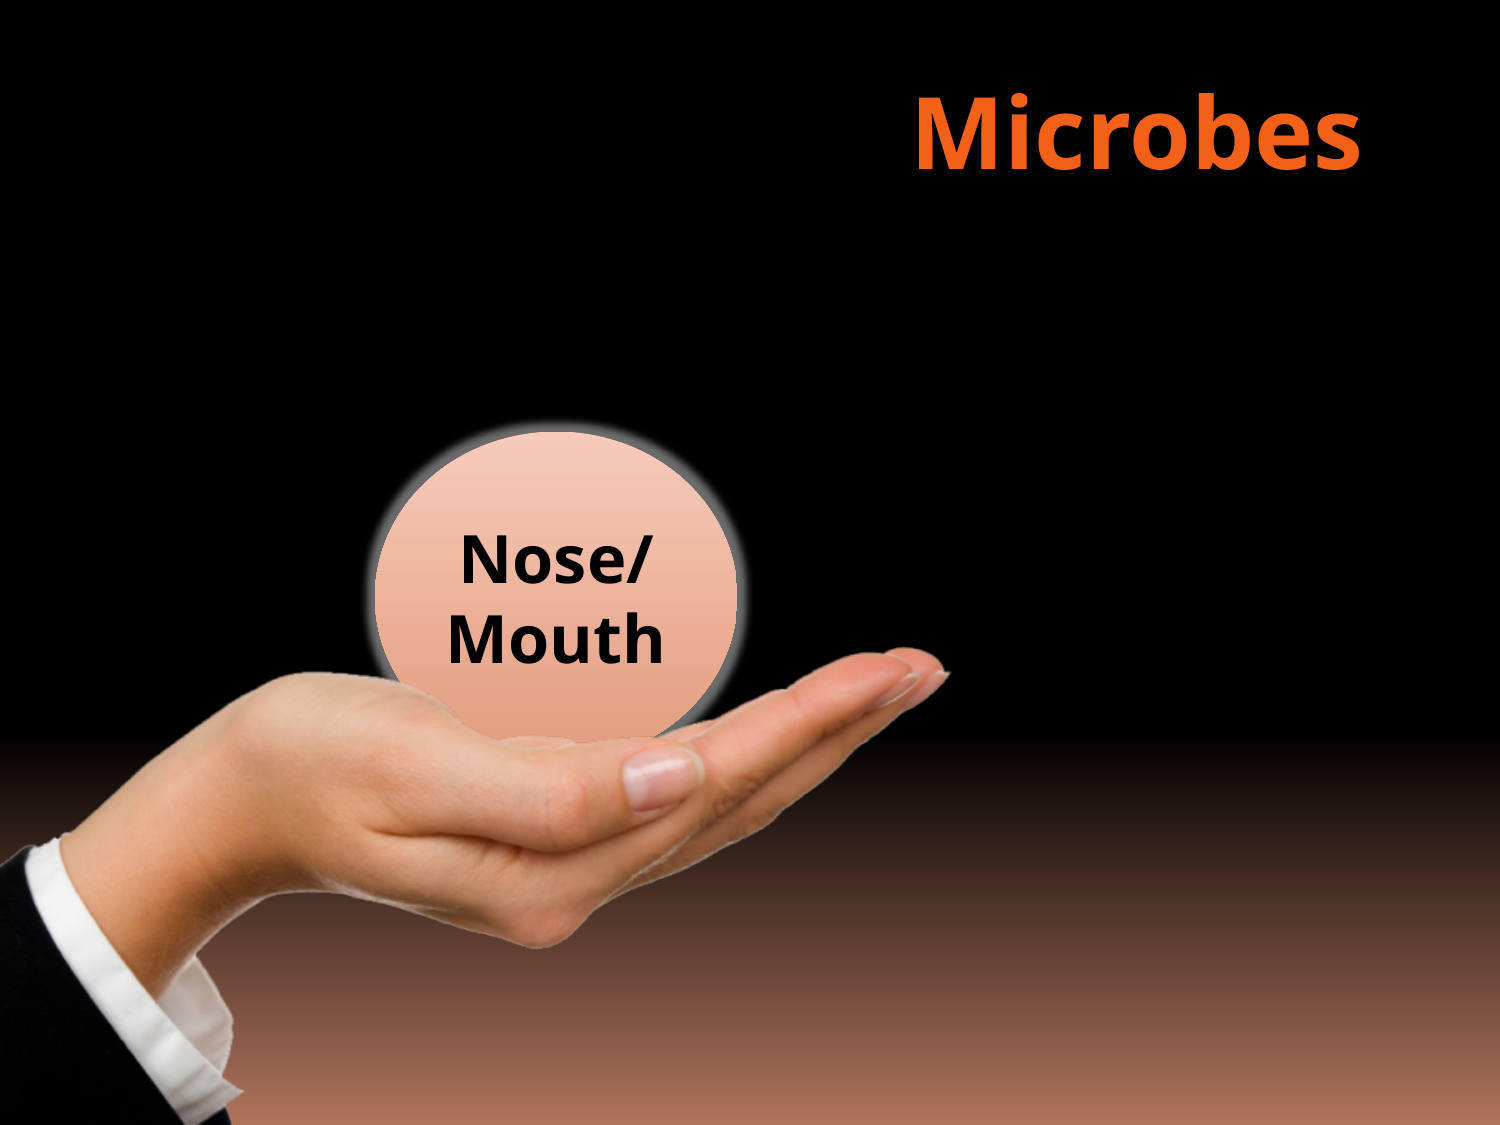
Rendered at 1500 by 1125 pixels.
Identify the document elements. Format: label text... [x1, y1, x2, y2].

picture [0, 449, 1015, 1125]
text_box Nose/ Mouth [498, 431, 614, 440]
text_box Microbes [895, 62, 1379, 198]
